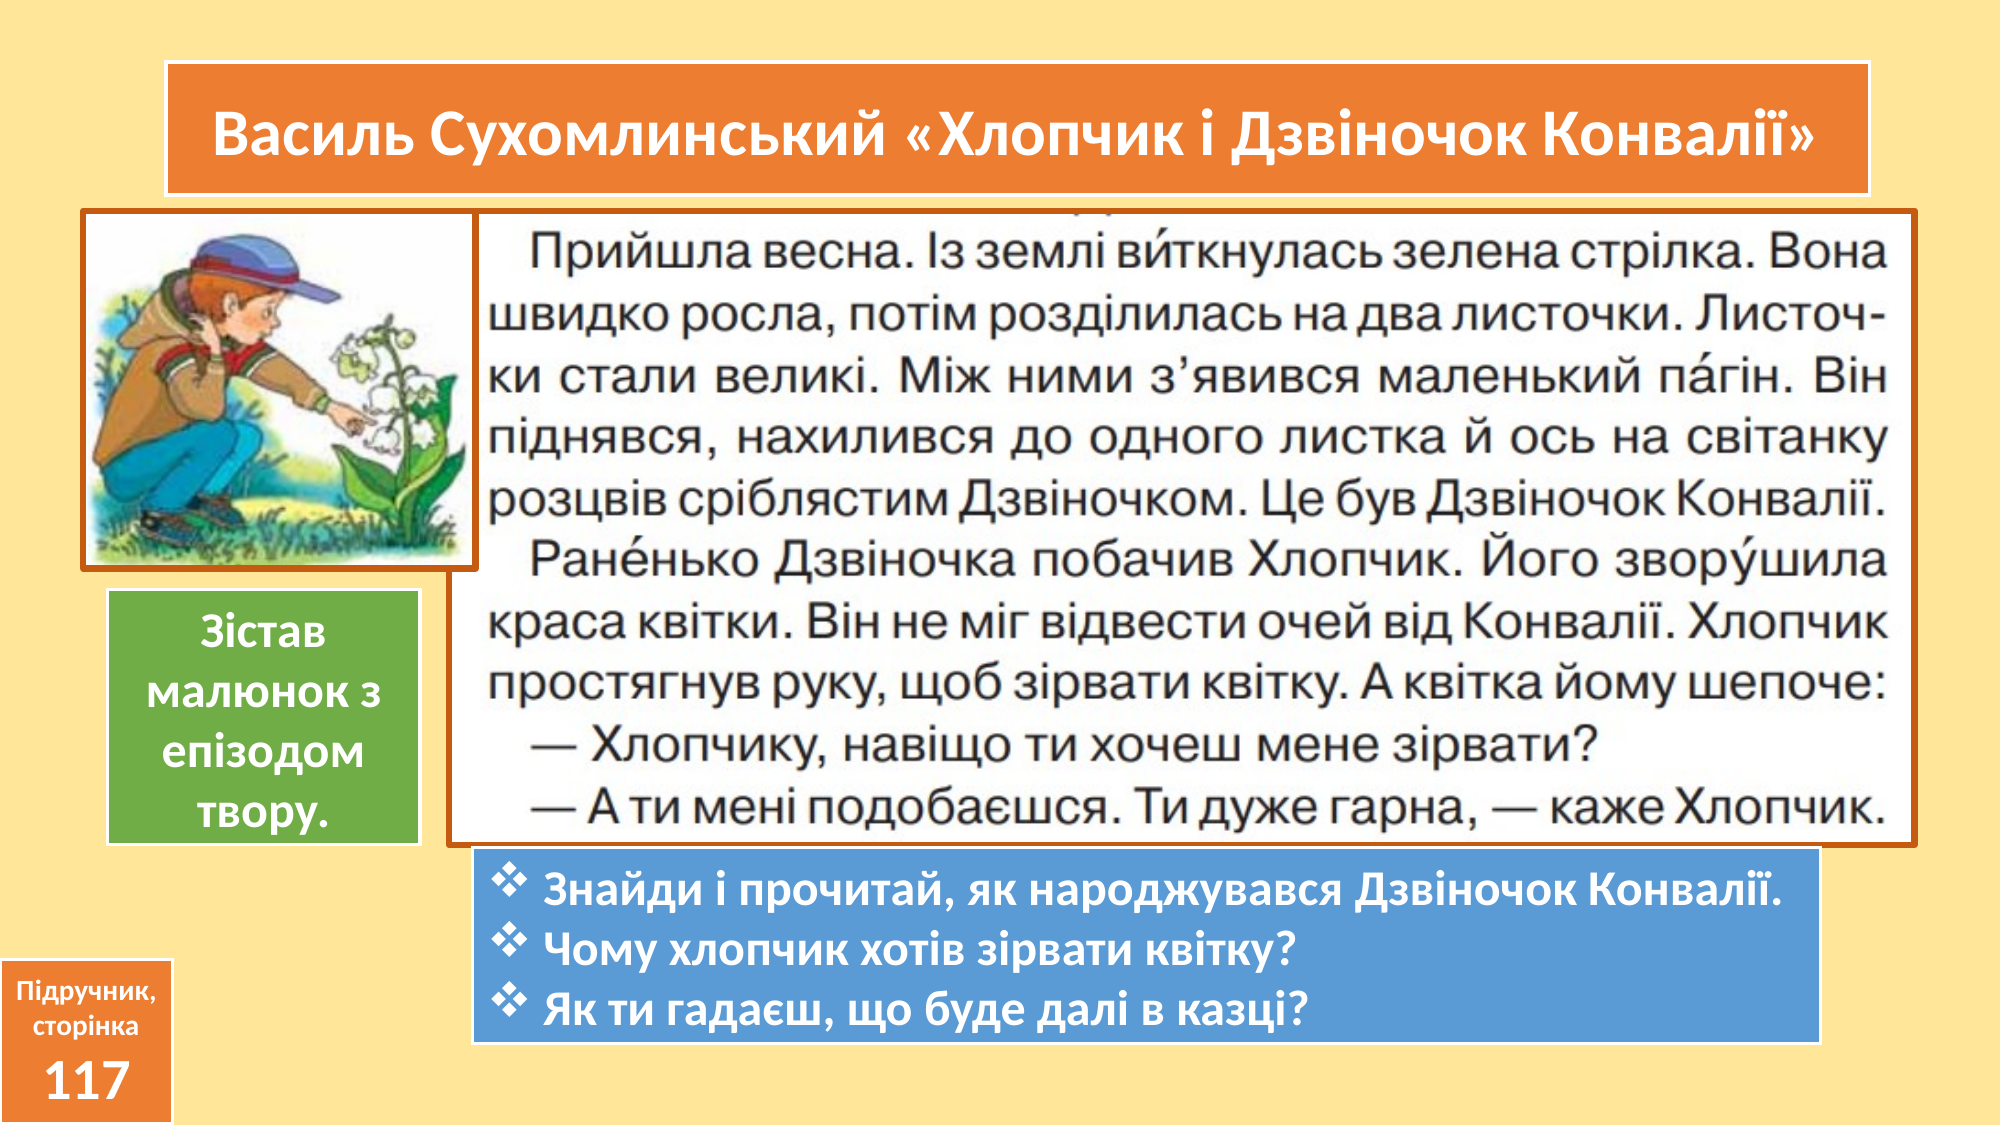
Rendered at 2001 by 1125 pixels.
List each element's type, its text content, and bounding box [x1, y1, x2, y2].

text_box Василь Сухомлинський «Хлопчик і Дзвіночок Конвалії» [164, 60, 1871, 197]
text_box Знайди і прочитай, як народжувався Дзвіночок Конвалії. Чому хлопчик хотів зірвати квітку? Як ти гадаєш, що буде далі в казці? [471, 846, 1822, 1045]
text_box Підручник, сторінка 117 [0, 958, 174, 1125]
text_box Зістав малюнок з епізодом твору. [106, 588, 422, 846]
picture [86, 213, 1912, 842]
